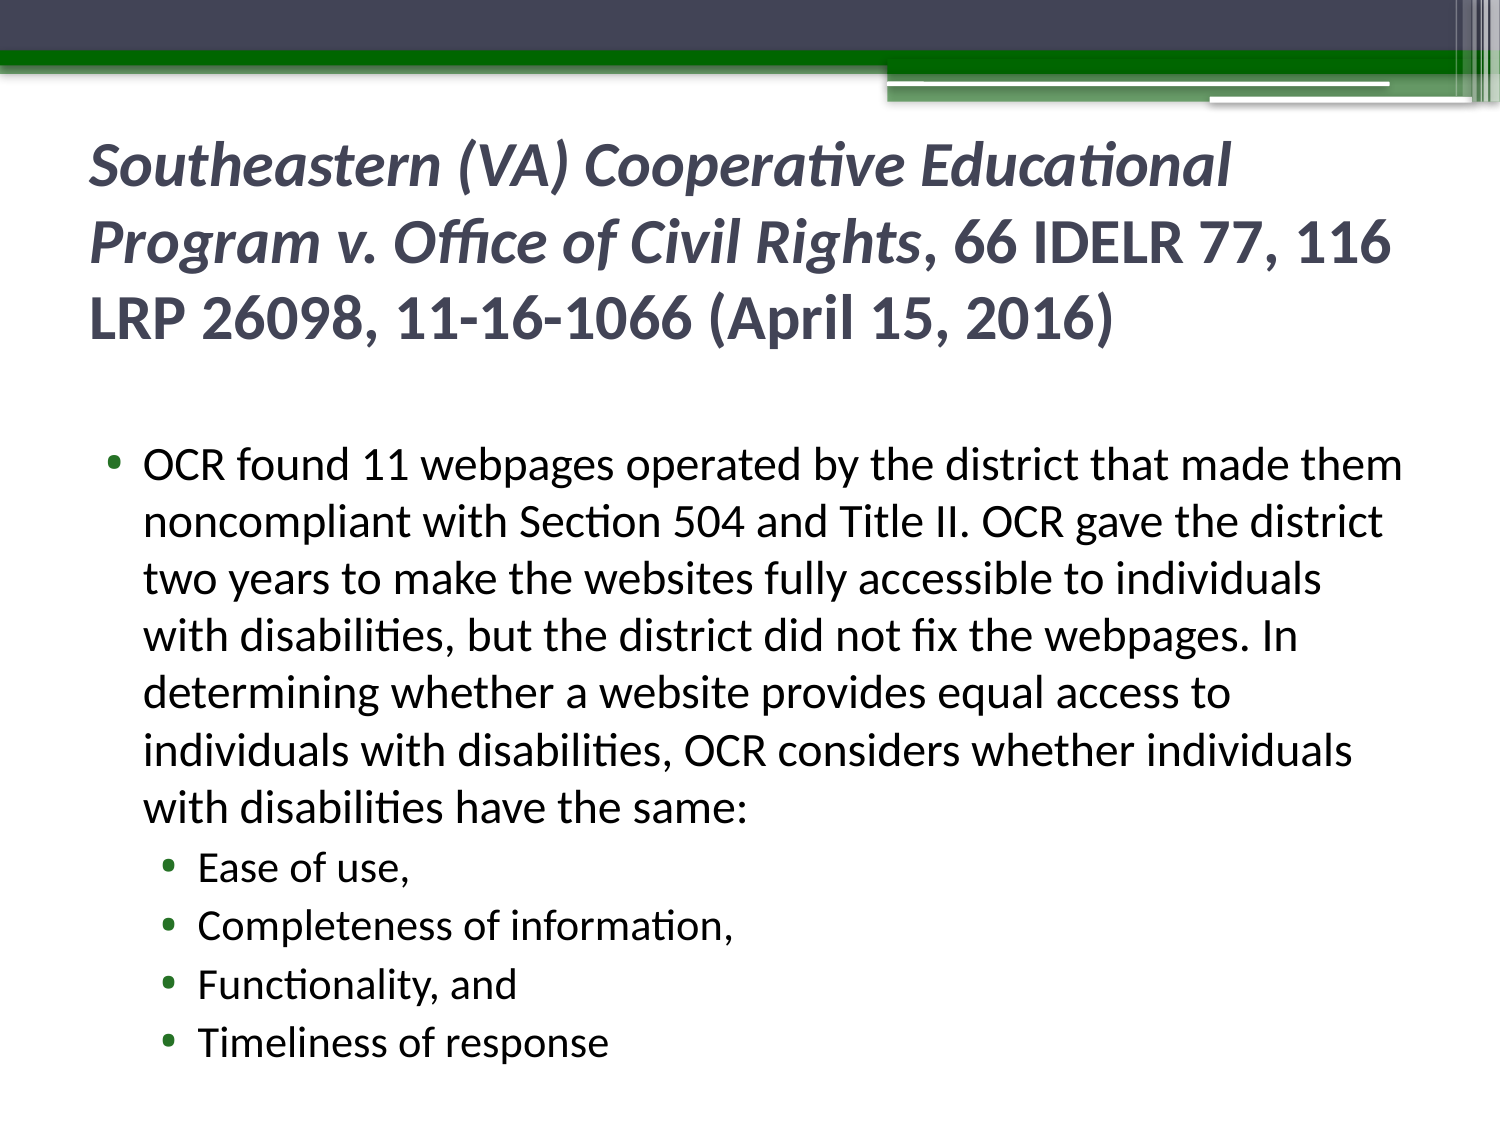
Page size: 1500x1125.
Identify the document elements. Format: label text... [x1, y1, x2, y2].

title Southeastern (VA) Cooperative Educational Program v. Office of Civil Rights, 66 IDELR 77, 116 LRP 26098, 11-16-1066 (April 15, 2016) [75, 112, 1425, 363]
list OCR found 11 webpages operated by the district that made them noncompliant with Section 504 and Title II. OCR gave the district two years to make the websites fully accessible to individuals with disabilities, but the district did not fix the webpages. In determining whether a website provides equal access to individuals with disabilities, OCR considers whether individuals with disabilities have the same: Ease of use, Completeness of information, Functionality, and Timeliness of response [75, 425, 1425, 1079]
